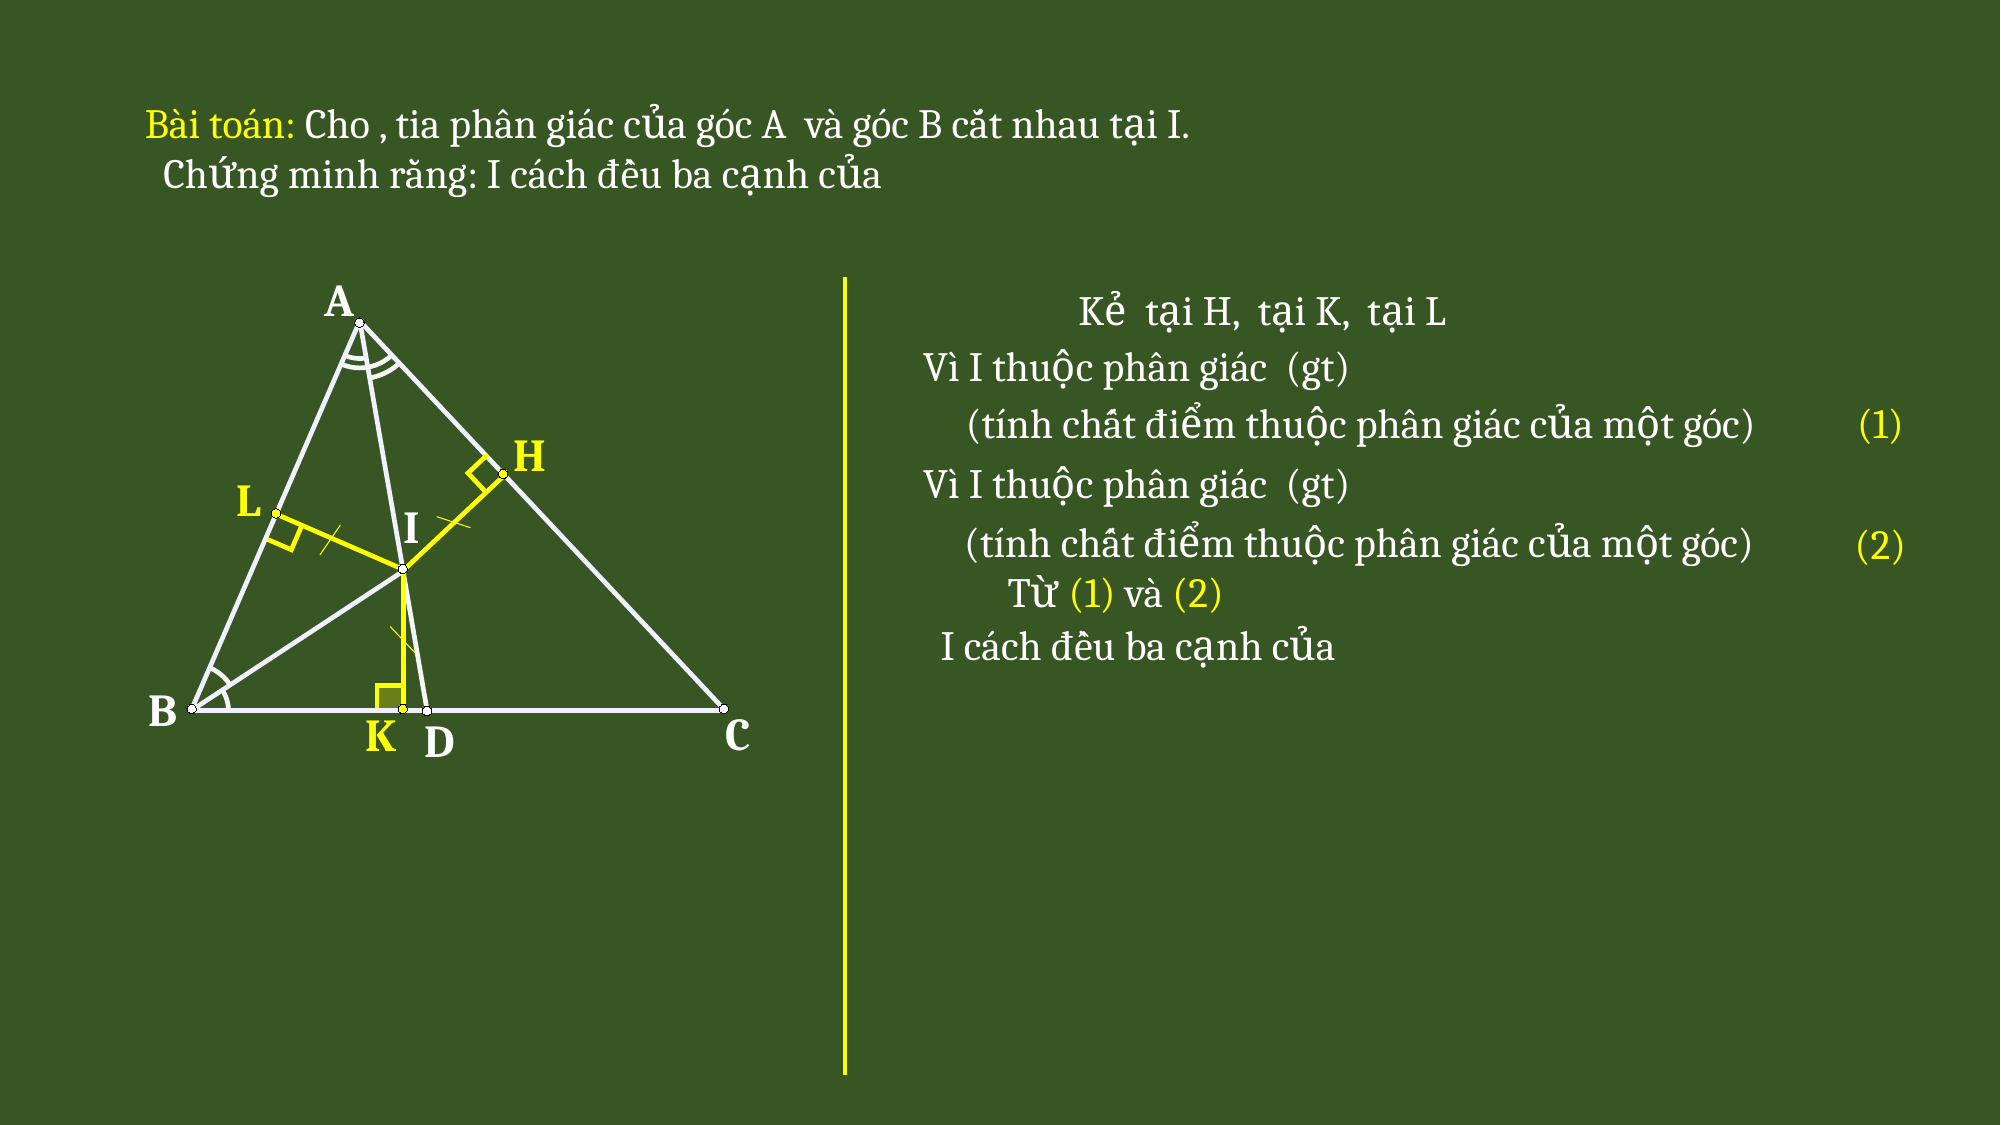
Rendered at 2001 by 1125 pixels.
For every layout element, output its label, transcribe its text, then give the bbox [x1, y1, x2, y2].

text_box C [725, 704, 751, 760]
text_box (2) [1839, 510, 1922, 576]
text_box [436, 516, 471, 528]
text_box D [424, 728, 456, 768]
text_box A [324, 271, 355, 305]
text_box (1) [1842, 389, 1919, 455]
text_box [319, 524, 341, 555]
text_box B [148, 681, 175, 737]
picture [175, 305, 742, 766]
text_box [390, 626, 416, 653]
